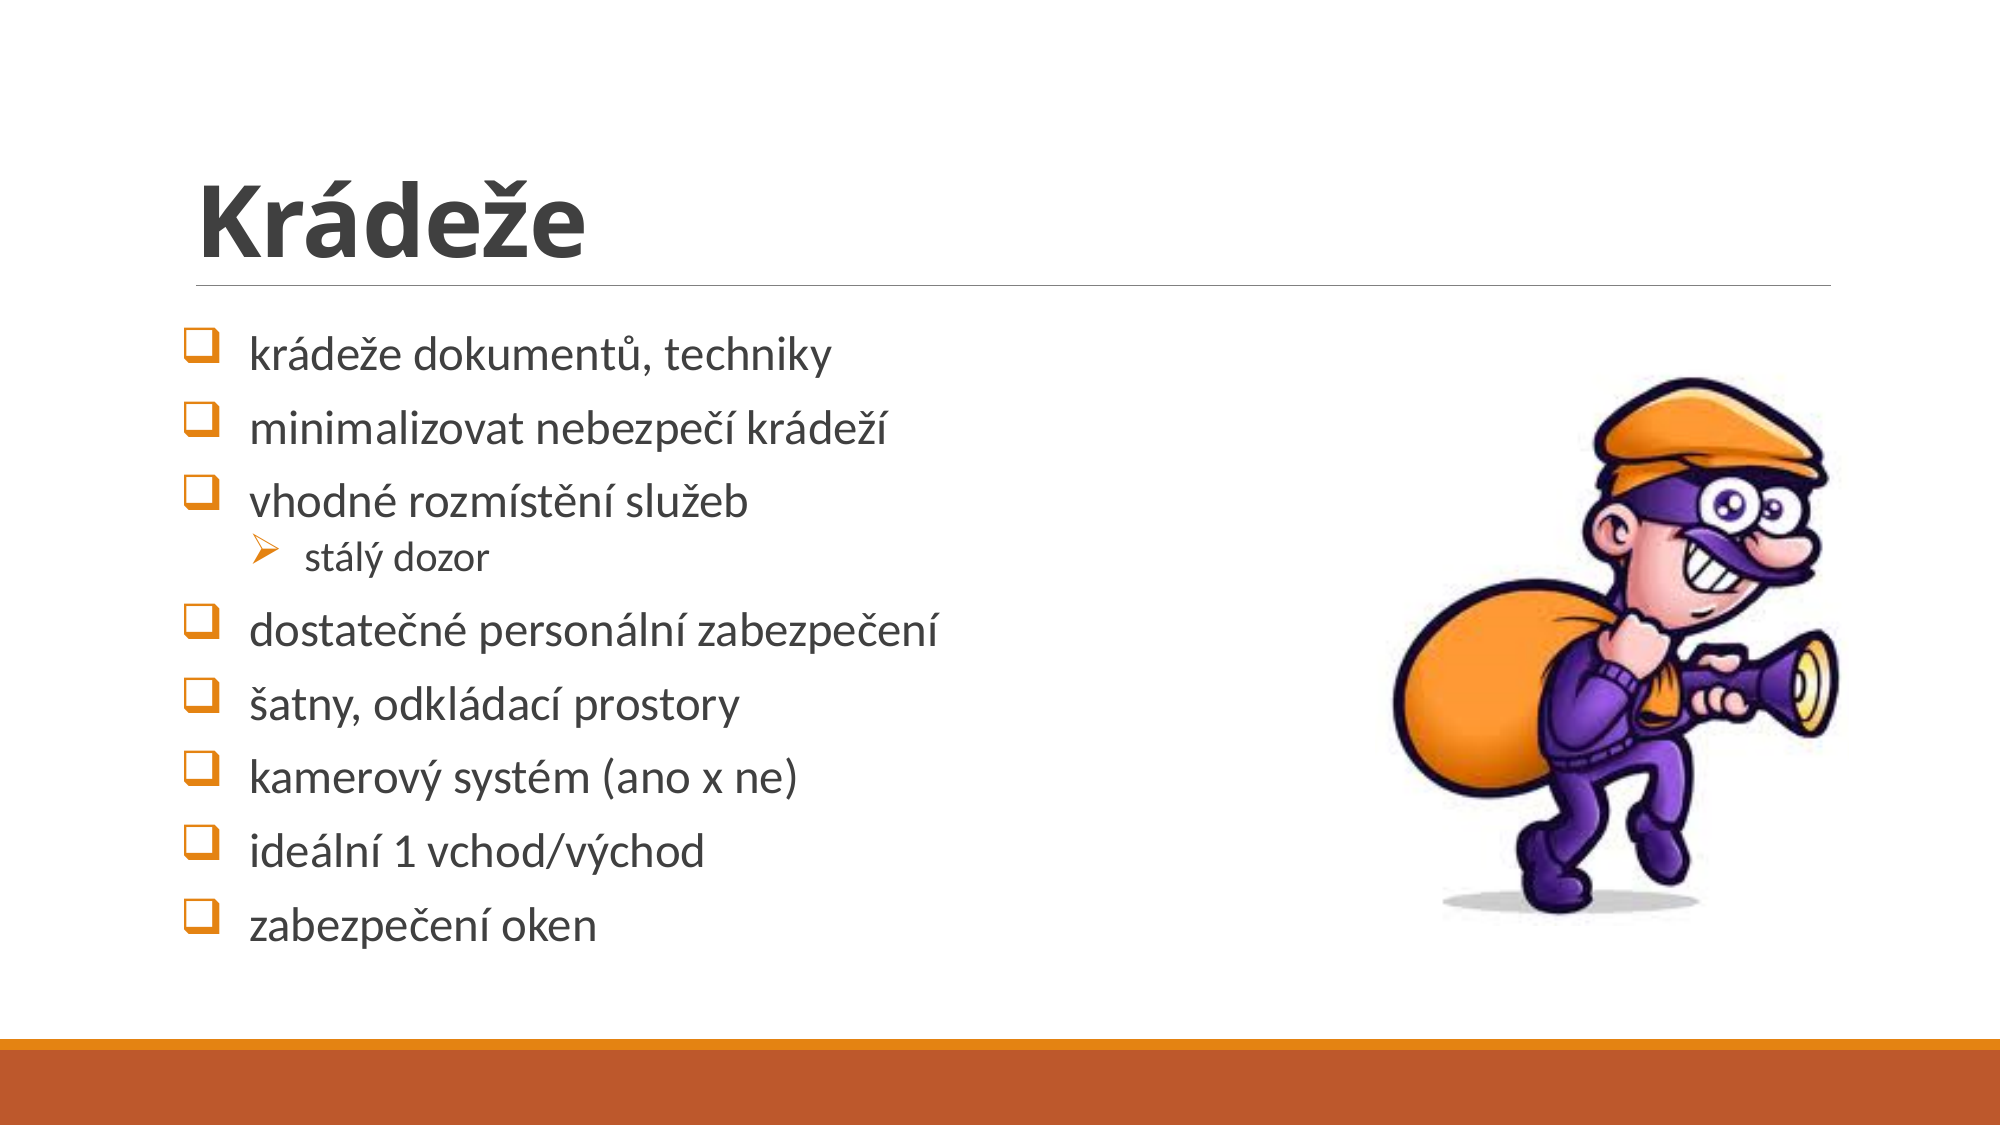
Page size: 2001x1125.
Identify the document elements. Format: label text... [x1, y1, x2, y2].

picture [1368, 357, 1850, 926]
title Krádeže [180, 47, 1830, 285]
list krádeže dokumentů, techniky minimalizovat nebezpečí krádeží vhodné rozmístění služeb stálý dozor dostatečné personální zabezpečení šatny, odkládací prostory kamerový systém (ano x ne) ideální 1 vchod/východ zabezpečení oken [180, 321, 1830, 963]
